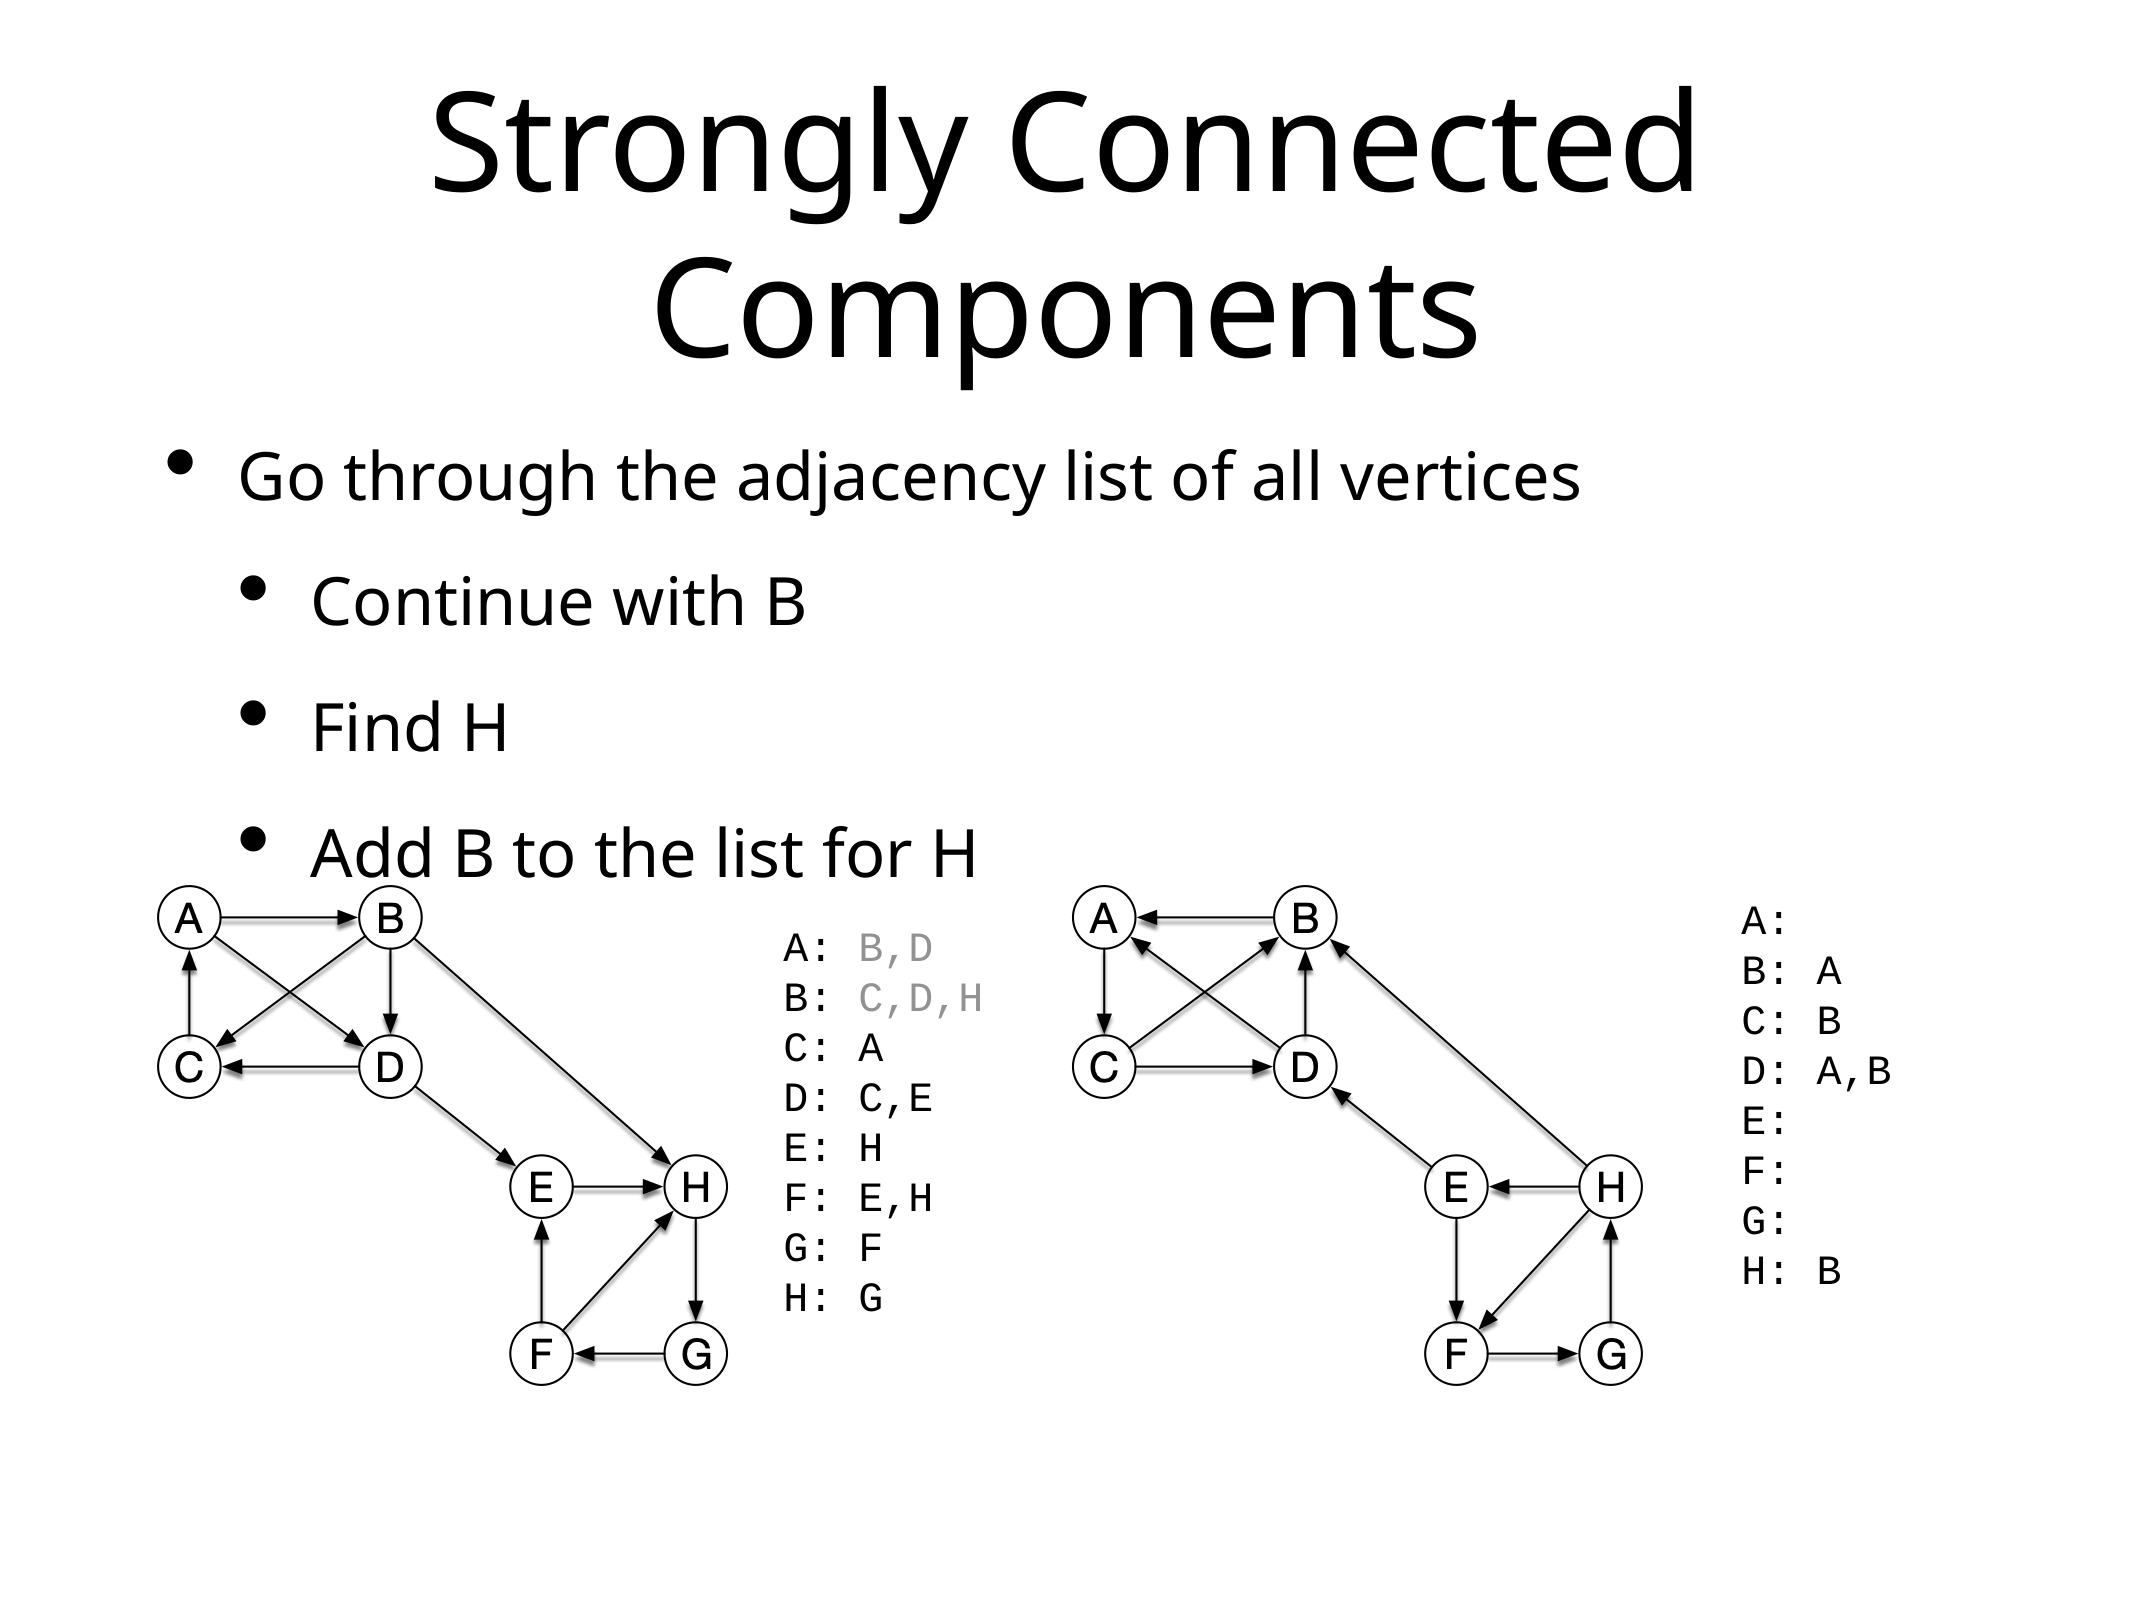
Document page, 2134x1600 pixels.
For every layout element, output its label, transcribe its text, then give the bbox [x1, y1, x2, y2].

list Go through the adjacency list of all vertices Continue with B Find H Add B to the list for H [155, 424, 1978, 1457]
title Strongly Connected Components [155, 41, 1978, 397]
picture [155, 884, 1644, 1387]
text_box A: B: A C: B D: A,B E: F: G: H: B [1733, 884, 1900, 1302]
